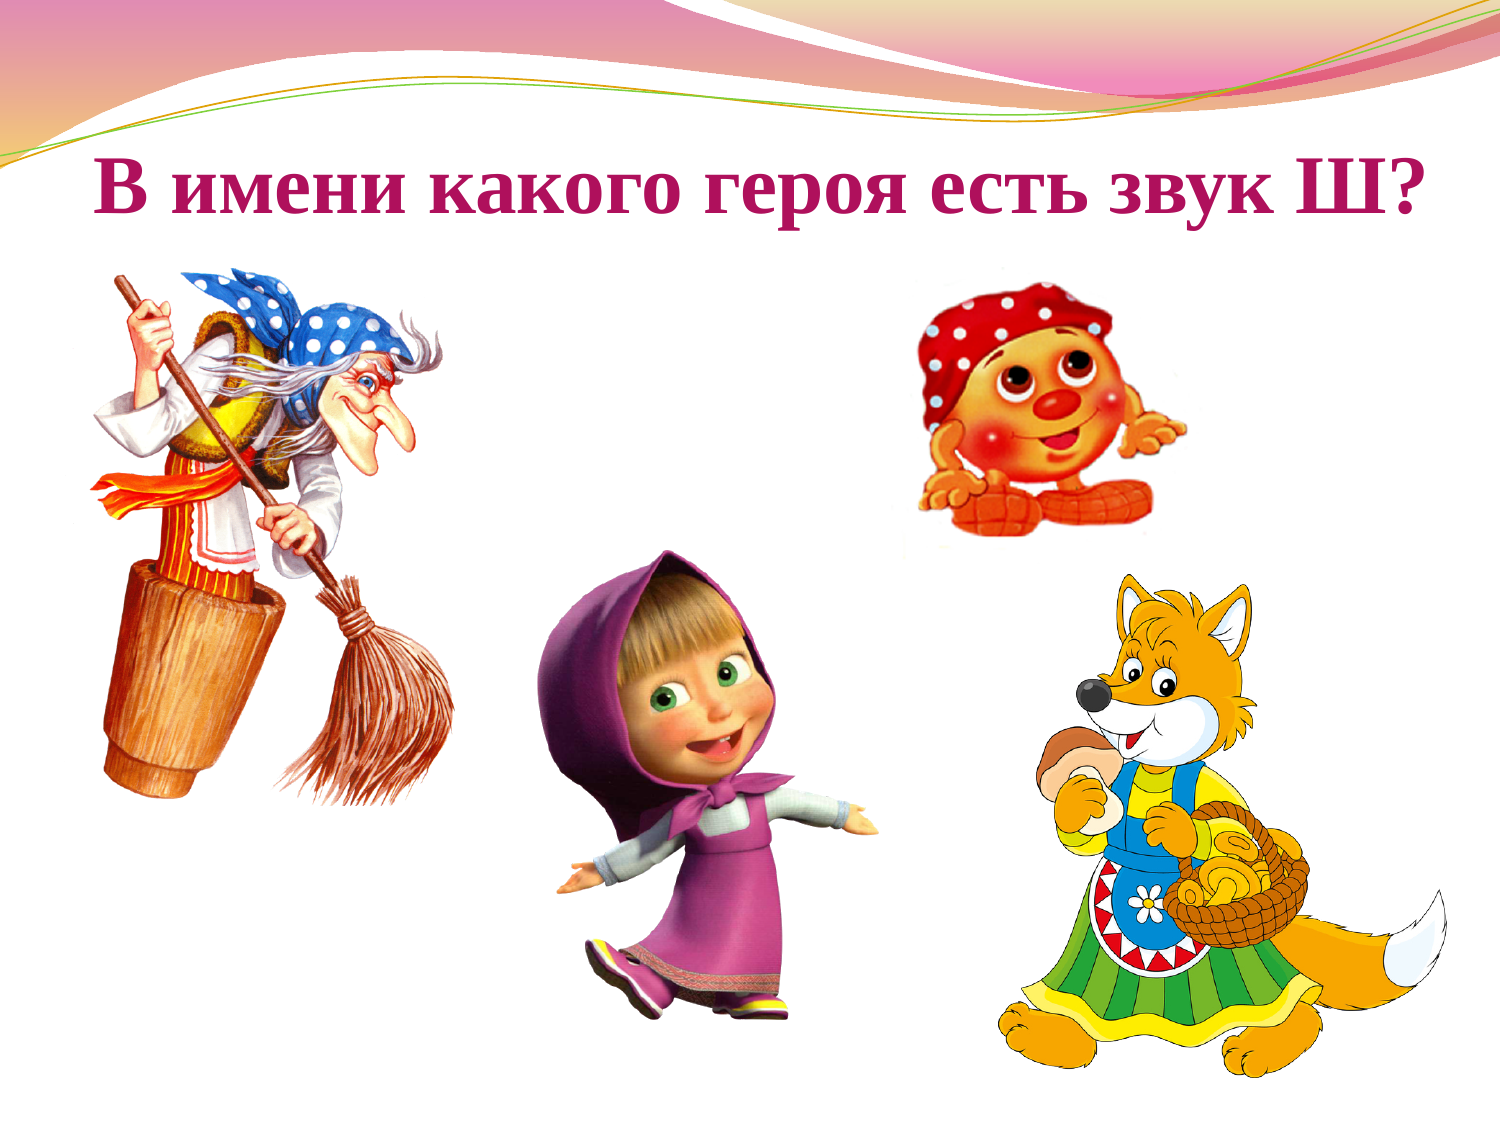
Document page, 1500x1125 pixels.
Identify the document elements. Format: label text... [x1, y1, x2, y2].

picture [891, 266, 1203, 564]
picture [997, 573, 1447, 1078]
picture [64, 266, 455, 807]
title В имени какого героя есть звук Ш? [64, 113, 1459, 231]
picture [537, 550, 879, 1021]
